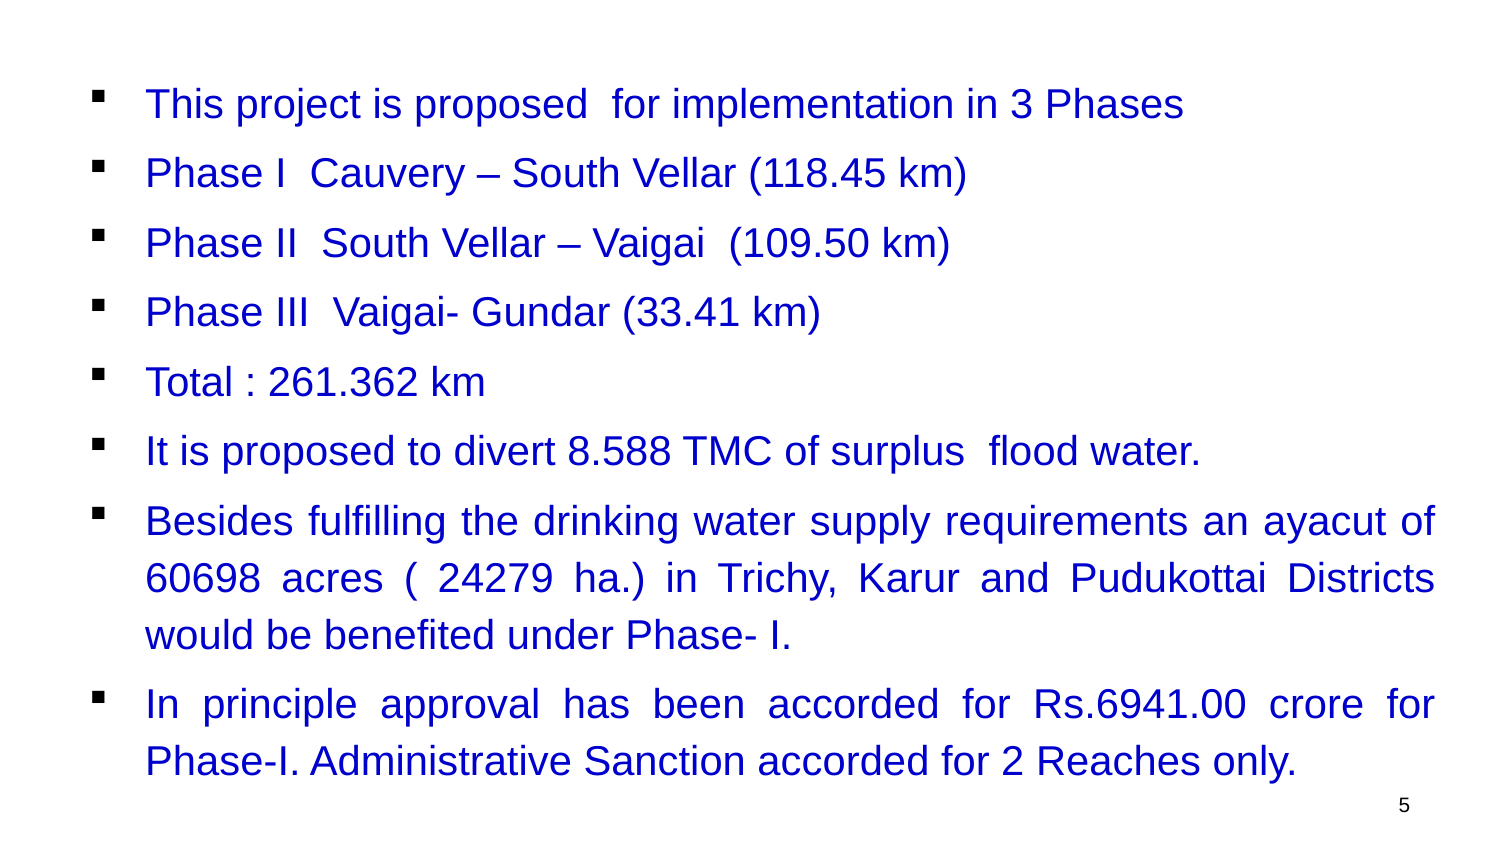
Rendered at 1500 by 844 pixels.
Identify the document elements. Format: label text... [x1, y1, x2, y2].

text_box This project is proposed for implementation in 3 Phases Phase I Cauvery – South Vellar (118.45 km) Phase II South Vellar – Vaigai (109.50 km) Phase III Vaigai- Gundar (33.41 km) Total : 261.362 km It is proposed to divert 8.588 TMC of surplus flood water. Besides fulfilling the drinking water supply requirements an ayacut of 60698 acres ( 24279 ha.) in Trichy, Karur and Pudukottai Districts would be benefited under Phase- I. In principle approval has been accorded for Rs.6941.00 crore for Phase-I. Administrative Sanction accorded for 2 Reaches only. [73, 62, 1452, 792]
slide_number 5 [1074, 792, 1425, 827]
